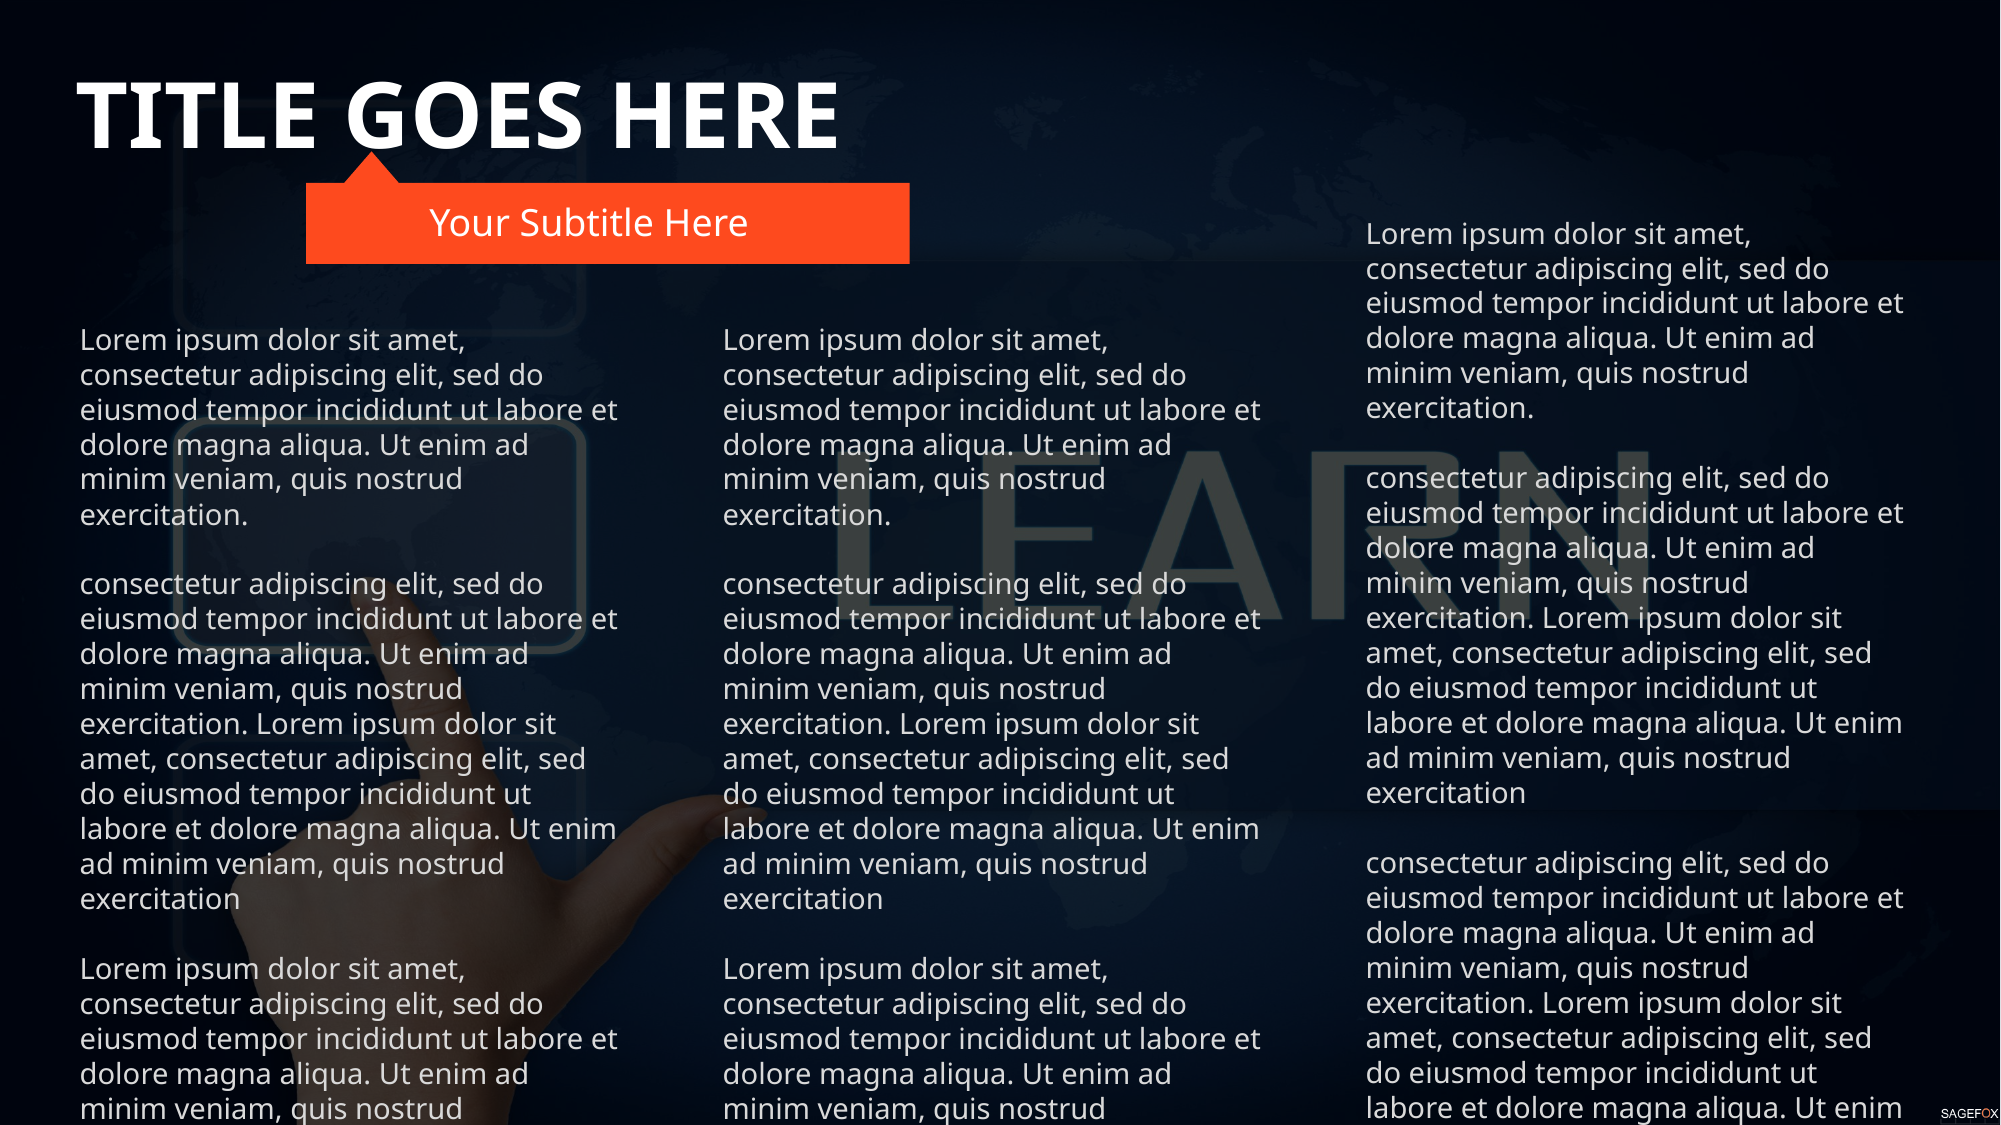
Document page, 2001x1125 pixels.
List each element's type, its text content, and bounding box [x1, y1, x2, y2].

text_box Lorem ipsum dolor sit amet, consectetur adipiscing elit, sed do eiusmod tempor incididunt ut labore et dolore magna aliqua. Ut enim ad minim veniam, quis nostrud exercitation. consectetur adipiscing elit, sed do eiusmod tempor incididunt ut labore et dolore magna aliqua. Ut enim ad minim veniam, quis nostrud exercitation. Lorem ipsum dolor sit amet, consectetur adipiscing elit, sed do eiusmod tempor incididunt ut labore et dolore magna aliqua. Ut enim ad minim veniam, quis nostrud exercitation Lorem ipsum dolor sit amet, consectetur adipiscing elit, sed do eiusmod tempor incididunt ut labore et dolore magna aliqua. Ut enim ad minim veniam, quis nostrud exercitation [707, 313, 1278, 1125]
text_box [306, 151, 910, 264]
picture [0, 0, 2001, 1125]
text_box Lorem ipsum dolor sit amet, consectetur adipiscing elit, sed do eiusmod tempor incididunt ut labore et dolore magna aliqua. Ut enim ad minim veniam, quis nostrud exercitation. consectetur adipiscing elit, sed do eiusmod tempor incididunt ut labore et dolore magna aliqua. Ut enim ad minim veniam, quis nostrud exercitation. Lorem ipsum dolor sit amet, consectetur adipiscing elit, sed do eiusmod tempor incididunt ut labore et dolore magna aliqua. Ut enim ad minim veniam, quis nostrud exercitation Lorem ipsum dolor sit amet, consectetur adipiscing elit, sed do eiusmod tempor incididunt ut labore et dolore magna aliqua. Ut enim ad minim veniam, quis nostrud exercitation. [64, 313, 635, 1125]
text_box Lorem ipsum dolor sit amet, consectetur adipiscing elit, sed do eiusmod tempor incididunt ut labore et dolore magna aliqua. Ut enim ad minim veniam, quis nostrud exercitation. consectetur adipiscing elit, sed do eiusmod tempor incididunt ut labore et dolore magna aliqua. Ut enim ad minim veniam, quis nostrud exercitation. Lorem ipsum dolor sit amet, consectetur adipiscing elit, sed do eiusmod tempor incididunt ut labore et dolore magna aliqua. Ut enim ad minim veniam, quis nostrud exercitation consectetur adipiscing elit, sed do eiusmod tempor incididunt ut labore et dolore magna aliqua. Ut enim ad minim veniam, quis nostrud exercitation. Lorem ipsum dolor sit amet, consectetur adipiscing elit, sed do eiusmod tempor incididunt ut labore et dolore magna aliqua. Ut enim ad minim veniam, quis nostrud exercitation [1350, 207, 1921, 1125]
text_box TITLE GOES HERE [60, 49, 965, 175]
